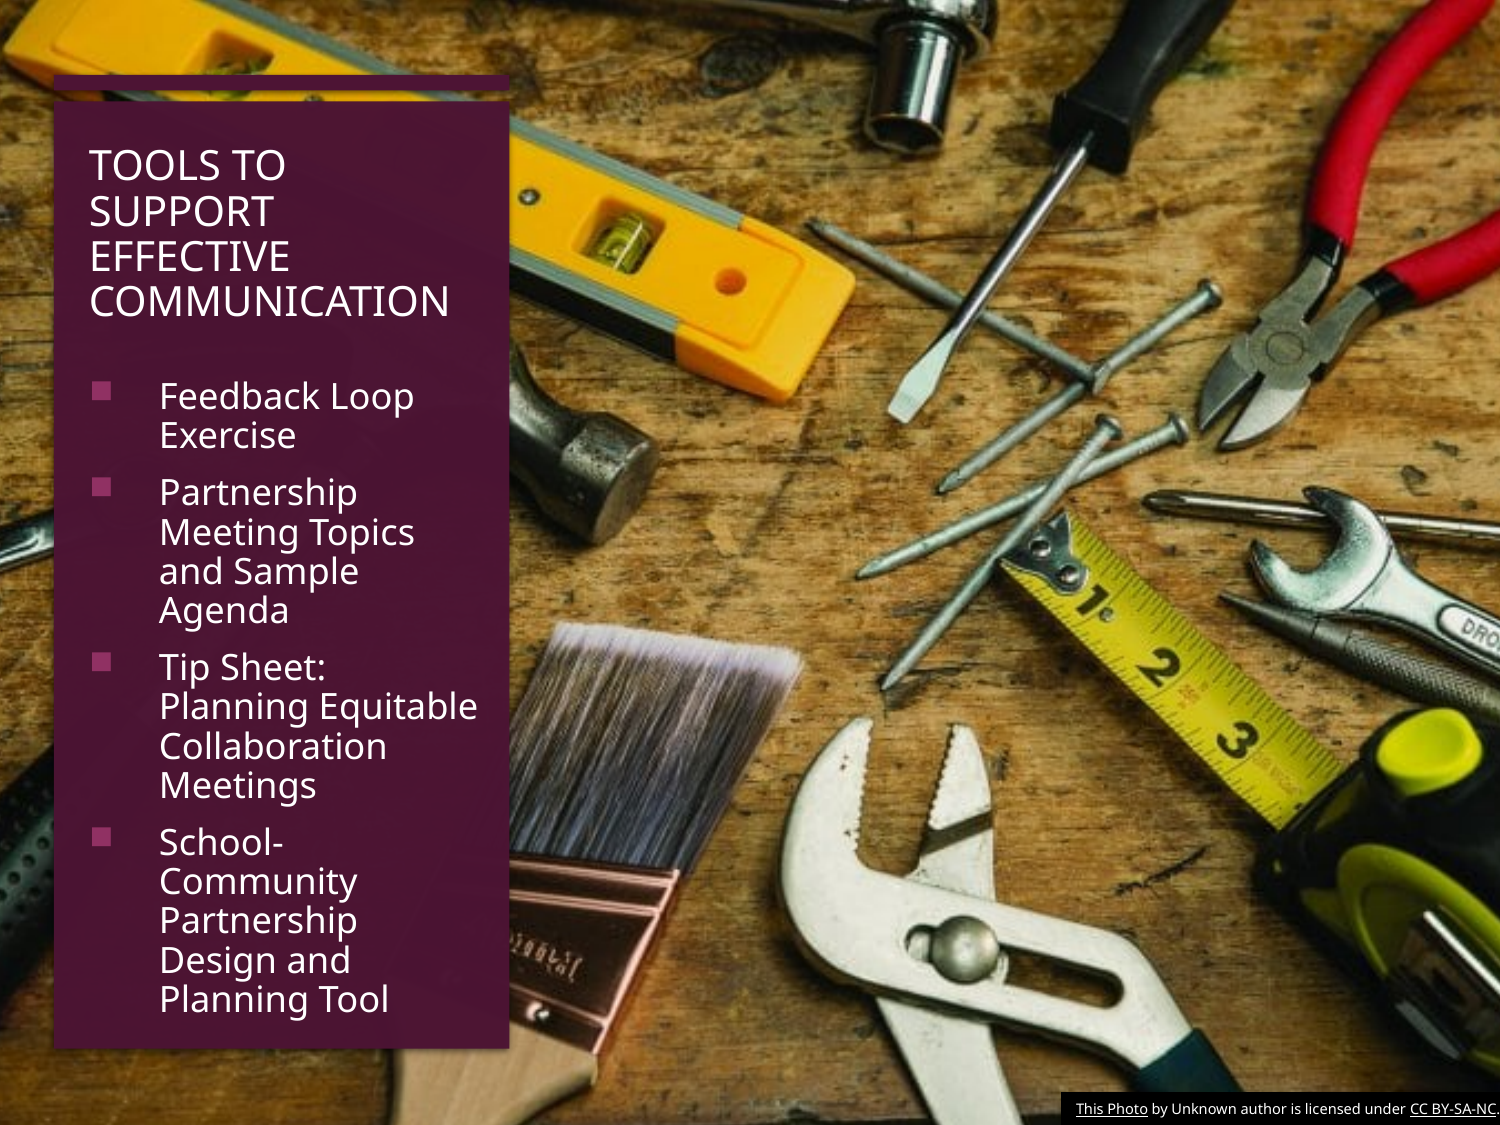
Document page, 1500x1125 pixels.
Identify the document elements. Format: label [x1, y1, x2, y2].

picture [0, 0, 1500, 1125]
text_box [53, 74, 511, 1049]
